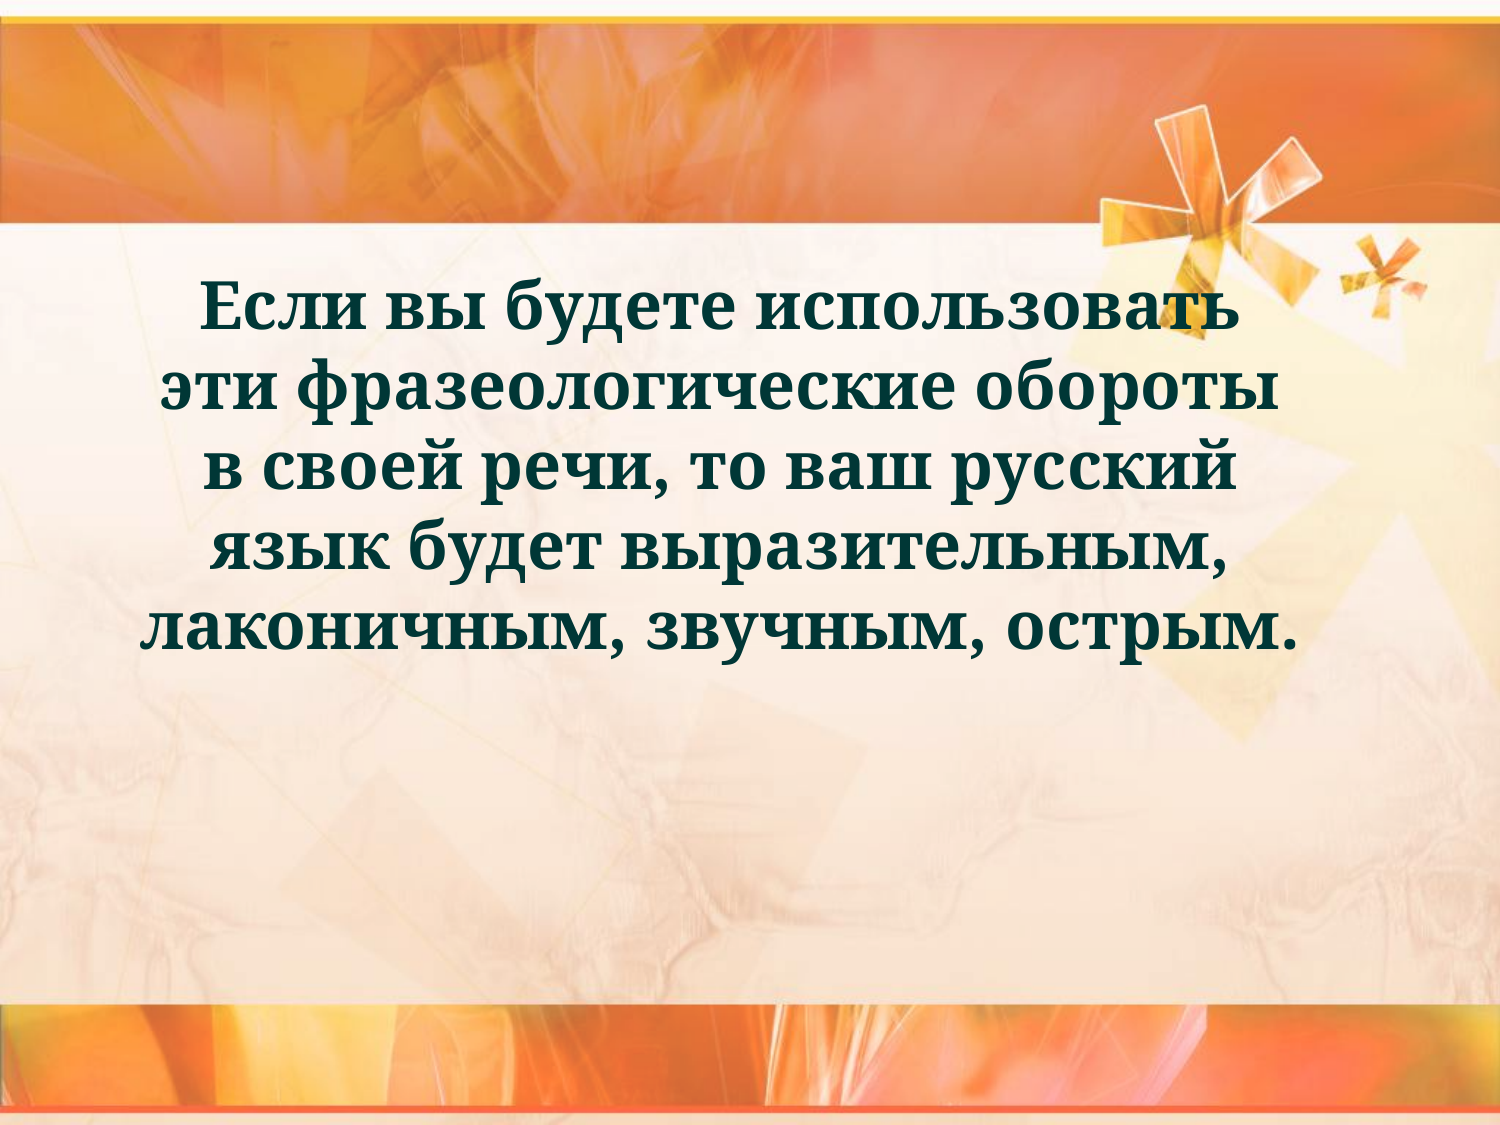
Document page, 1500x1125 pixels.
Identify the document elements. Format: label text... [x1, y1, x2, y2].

text_box Если вы будете использовать эти фразеологические обороты в своей речи, то ваш русский язык будет выразительным, лаконичным, звучным, острым. [123, 255, 1317, 670]
